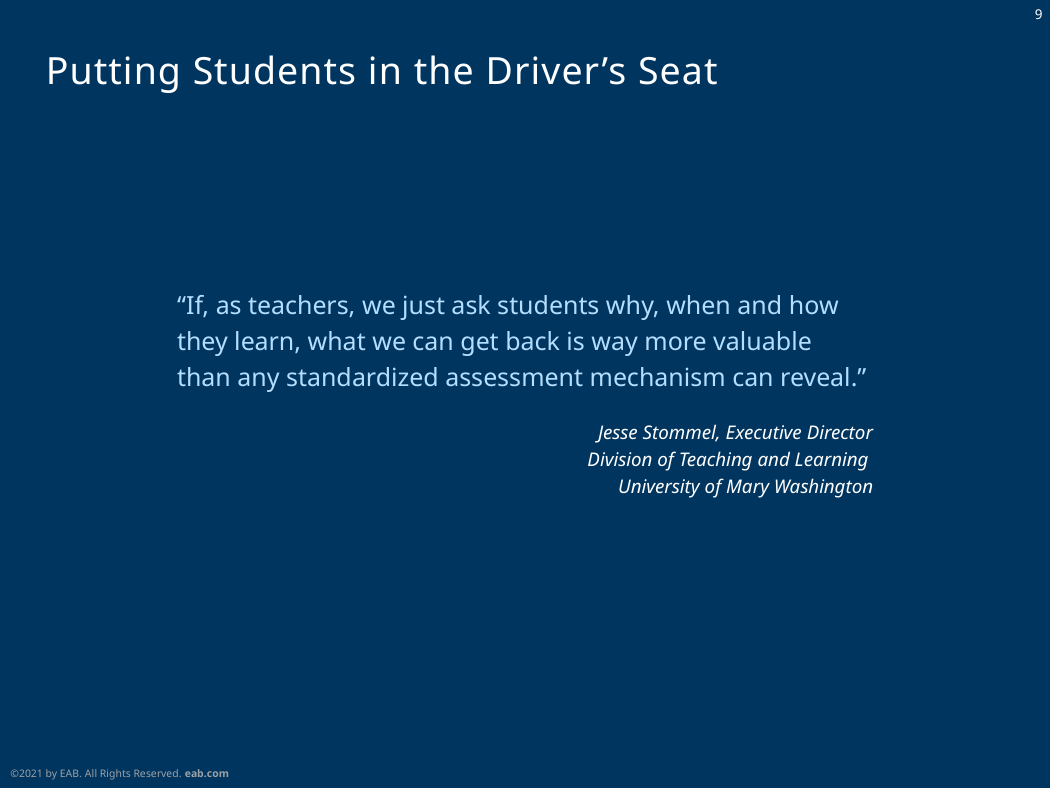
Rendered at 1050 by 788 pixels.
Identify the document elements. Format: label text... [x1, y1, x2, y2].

title Putting Students in the Driver’s Seat [45, 11, 818, 93]
list “If, as teachers, we just ask students why, when and how they learn, what we can get back is way more valuable than any standardized assessment mechanism can reveal.” Jesse Stommel, Executive Director Division of Teaching and Learning University of Mary Washington [177, 283, 873, 599]
